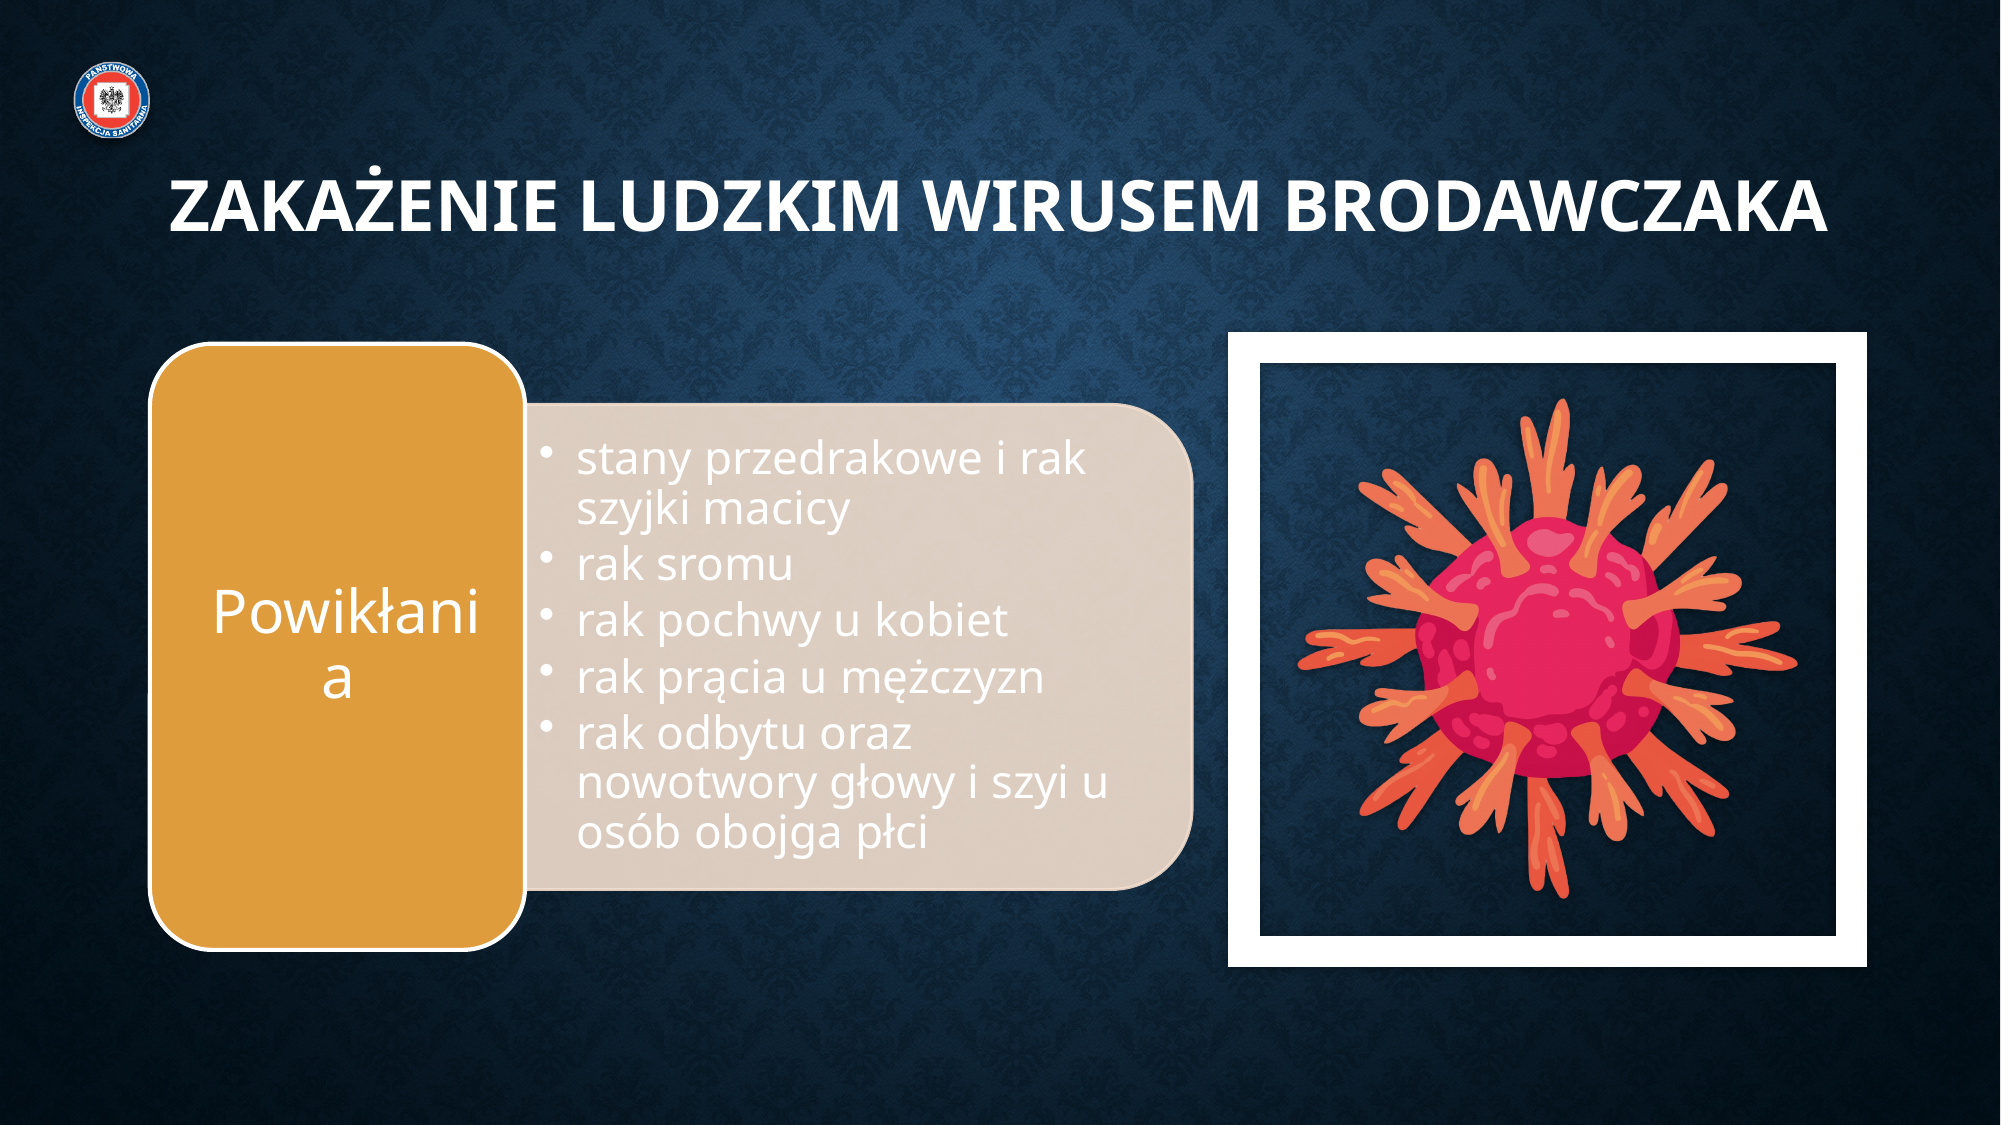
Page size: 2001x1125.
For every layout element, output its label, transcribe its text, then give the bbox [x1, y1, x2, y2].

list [149, 343, 1193, 951]
picture [1259, 362, 1837, 937]
picture [72, 61, 151, 139]
title Zakażenie ludzkim wirusem brodawczaka [149, 99, 1849, 318]
